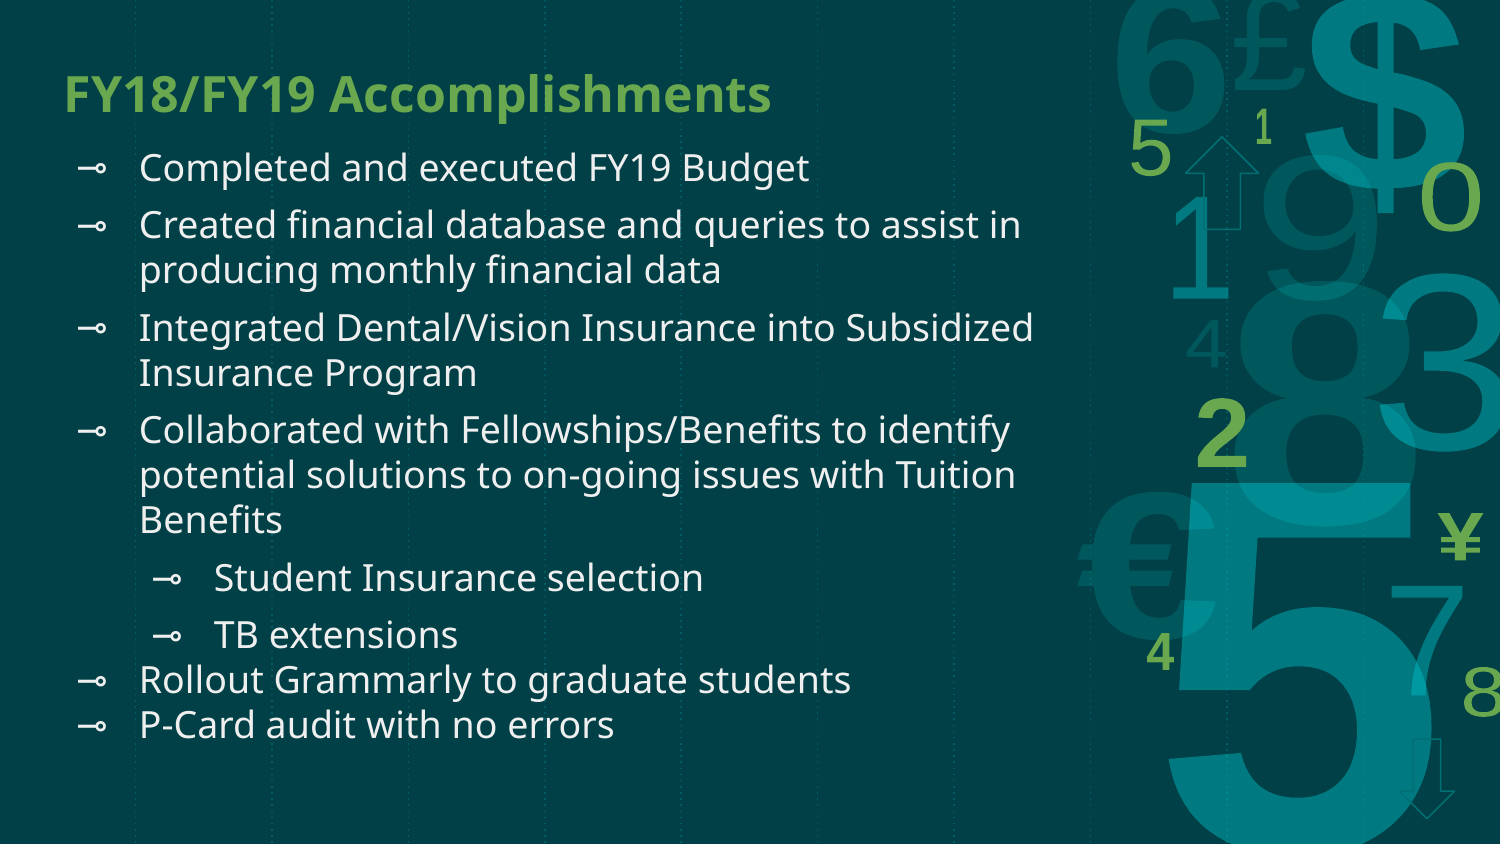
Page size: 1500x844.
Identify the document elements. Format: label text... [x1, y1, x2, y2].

list Completed and executed FY19 Budget Created financial database and queries to assist in producing monthly financial data Integrated Dental/Vision Insurance into Subsidized Insurance Program Collaborated with Fellowships/Benefits to identify potential solutions to on-going issues with Tuition Benefits Student Insurance selection TB extensions Rollout Grammarly to graduate students P-Card audit with no errors [48, 128, 1112, 791]
title FY18/FY19 Accomplishments [48, 22, 897, 128]
